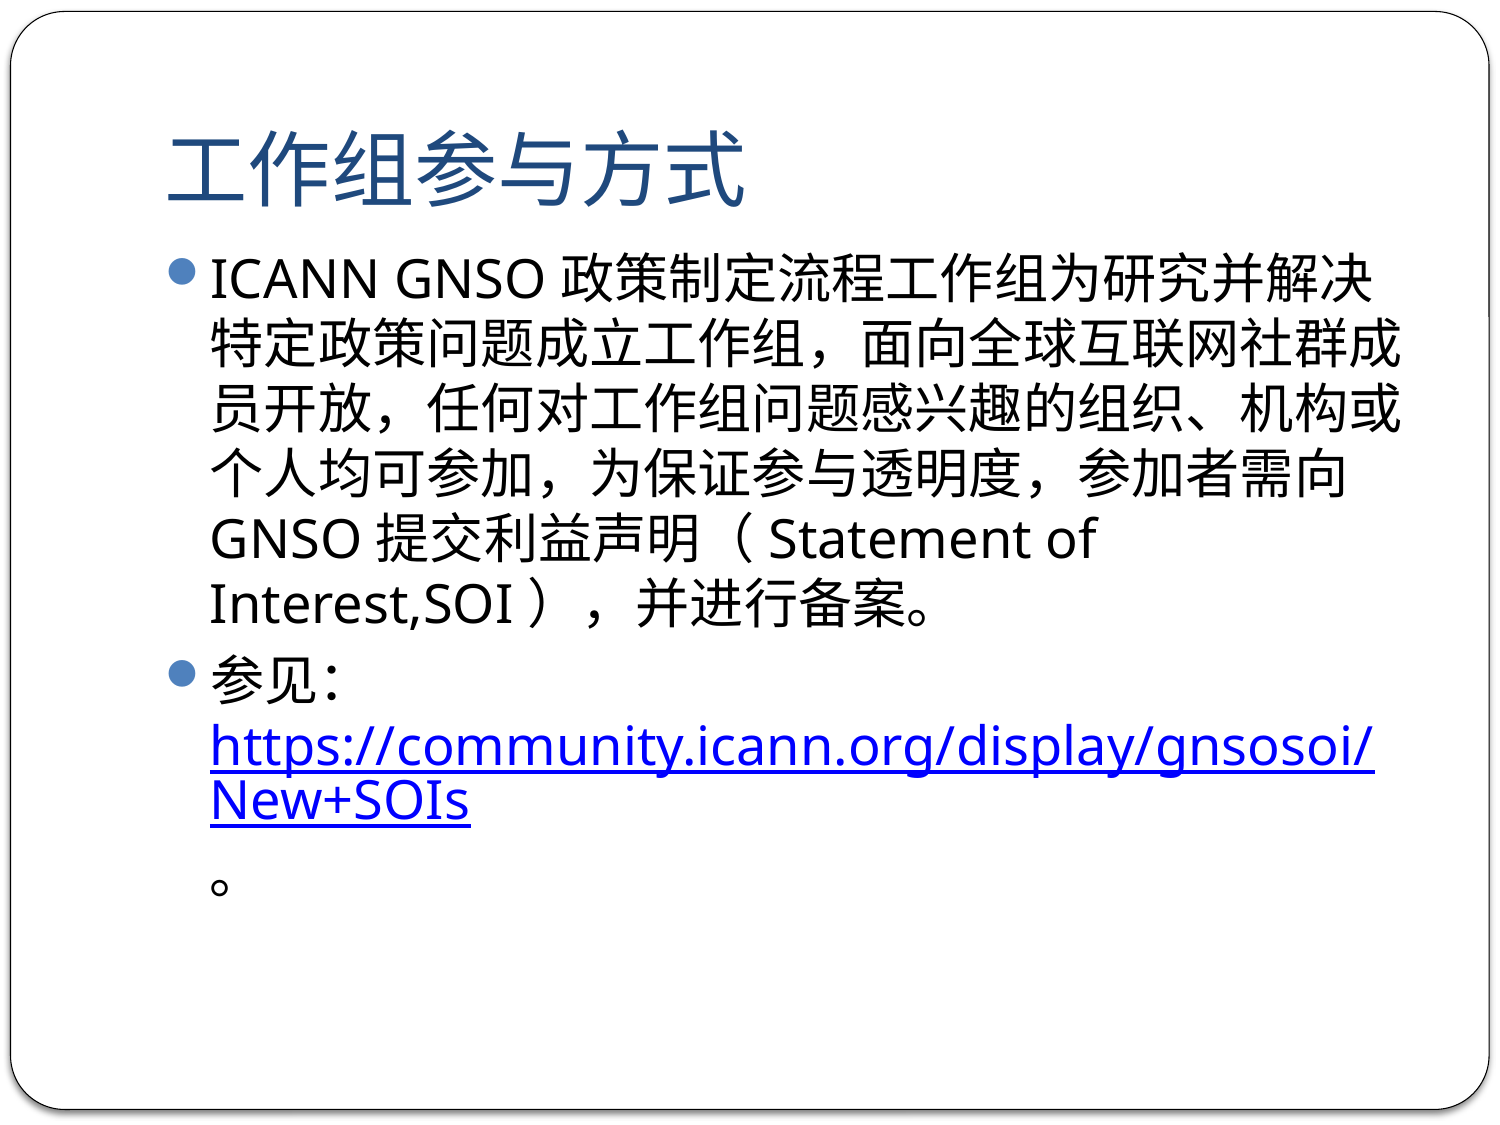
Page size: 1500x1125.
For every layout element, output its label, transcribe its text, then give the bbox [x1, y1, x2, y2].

title 工作组参与方式 [150, 45, 1425, 233]
list ICANN GNSO政策制定流程工作组为研究并解决特定政策问题成立工作组，面向全球互联网社群成员开放，任何对工作组问题感兴趣的组织、机构或个人均可参加，为保证参与透明度，参加者需向GNSO提交利益声明（Statement of Interest,SOI），并进行备案。 参见：https://community.icann.org/display/gnsosoi/New+SOIs。 [150, 237, 1425, 988]
